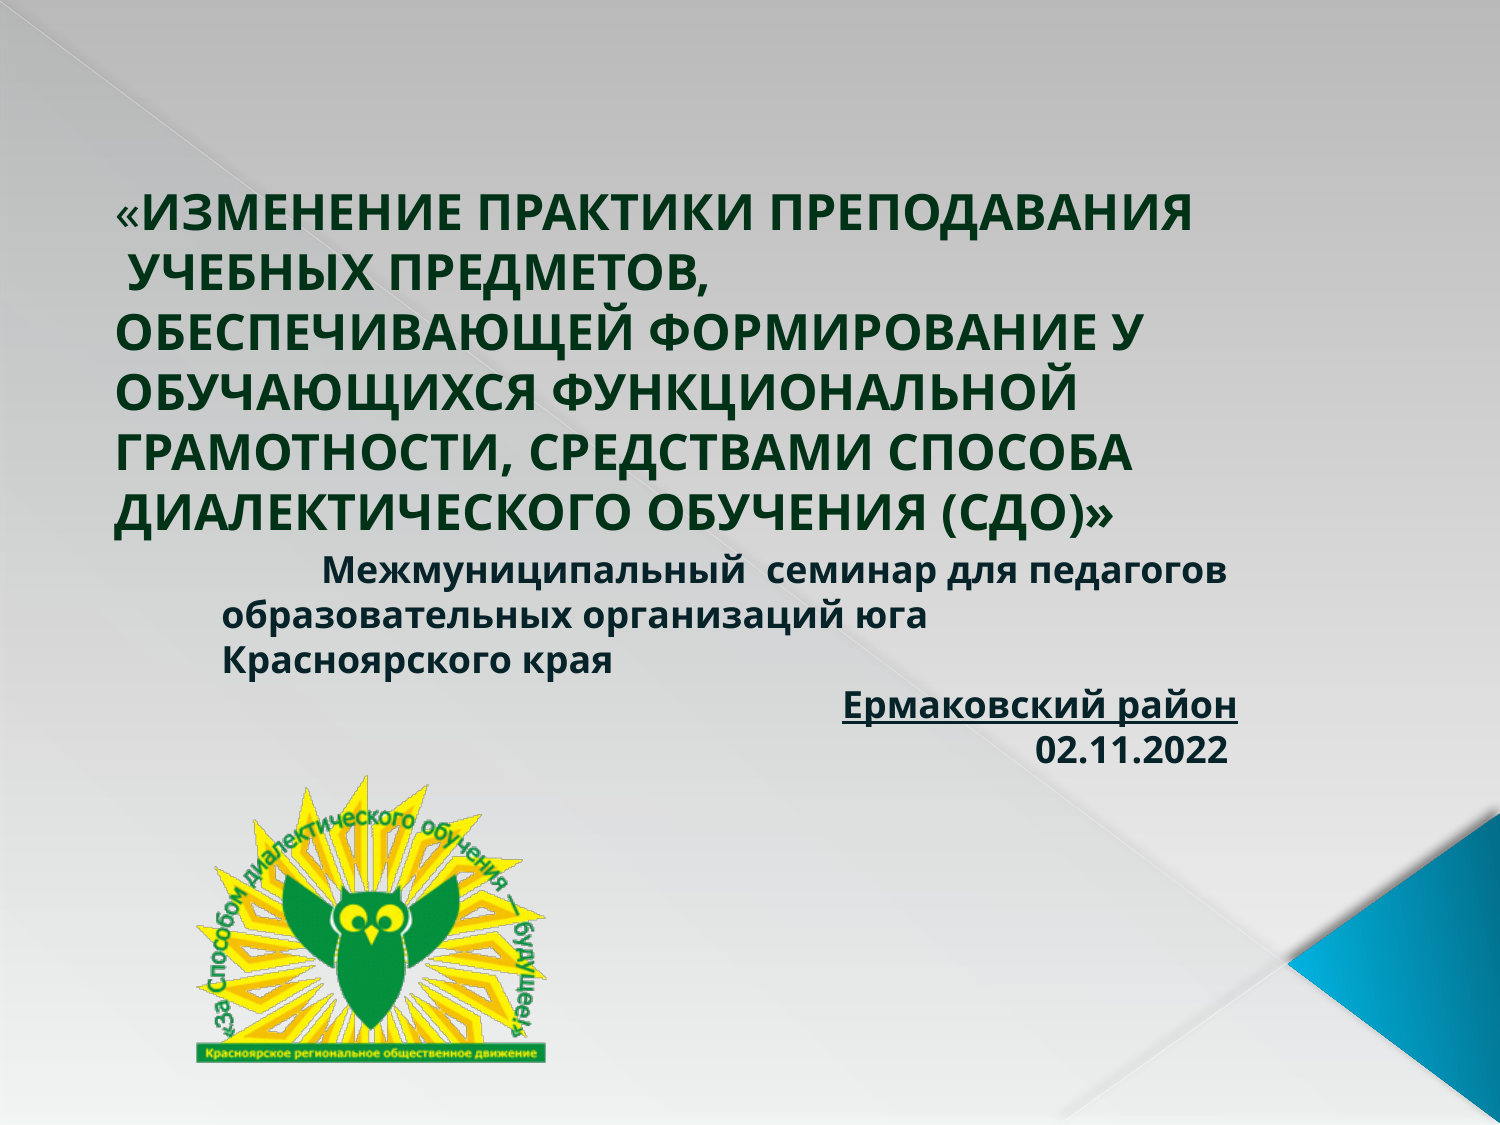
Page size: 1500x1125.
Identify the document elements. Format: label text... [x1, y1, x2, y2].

picture [194, 774, 547, 1067]
subtitle Межмуниципальный семинар для педагогов образовательных организаций юга Красноярского края Ермаковский район 02.11.2022 [206, 548, 1257, 827]
text_box «ИЗМЕНЕНИЕ ПРАКТИКИ ПРЕПОДАВАНИЯ УЧЕБНЫХ ПРЕДМЕТОВ, ОБЕСПЕЧИВАЮЩЕЙ ФОРМИРОВАНИЕ У ОБУЧАЮЩИХСЯ ФУНКЦИОНАЛЬНОЙ ГРАМОТНОСТИ, СРЕДСТВАМИ СПОСОБА ДИАЛЕКТИЧЕСКОГО ОБУЧЕНИЯ (СДО)» [100, 172, 1424, 548]
